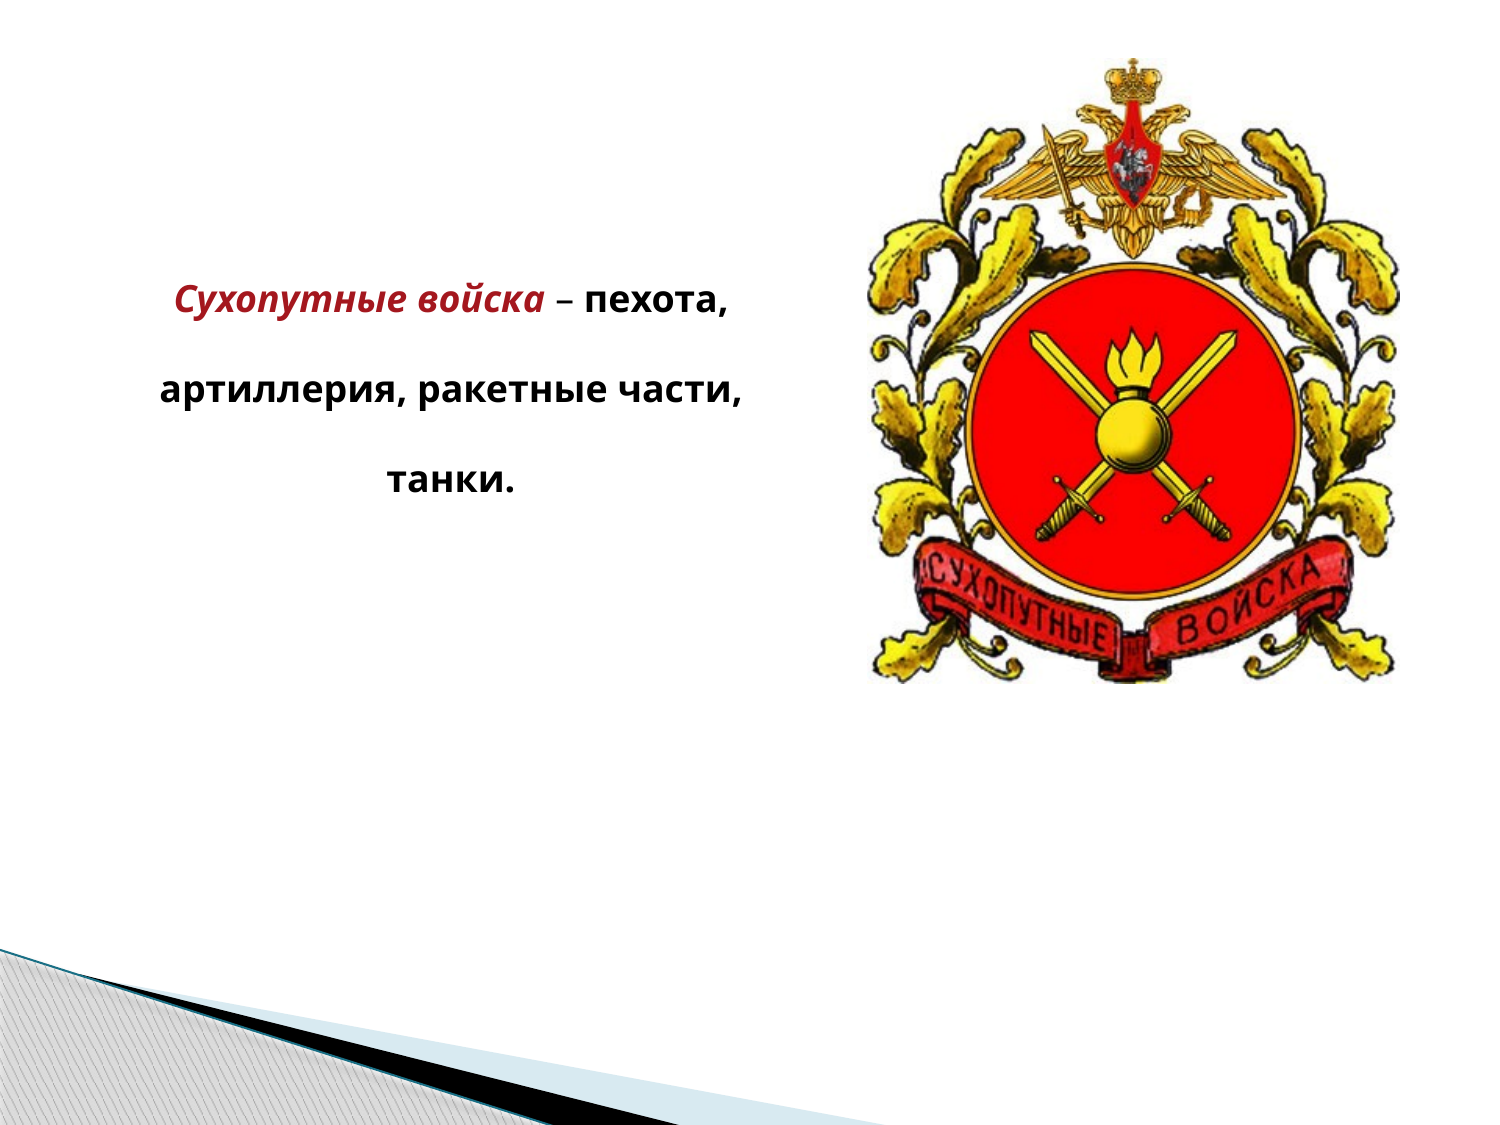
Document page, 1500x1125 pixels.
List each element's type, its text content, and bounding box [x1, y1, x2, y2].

picture [866, 58, 1401, 684]
text_box Сухопутные войска – пехота, артиллерия, ракетные части, танки. [128, 187, 774, 598]
